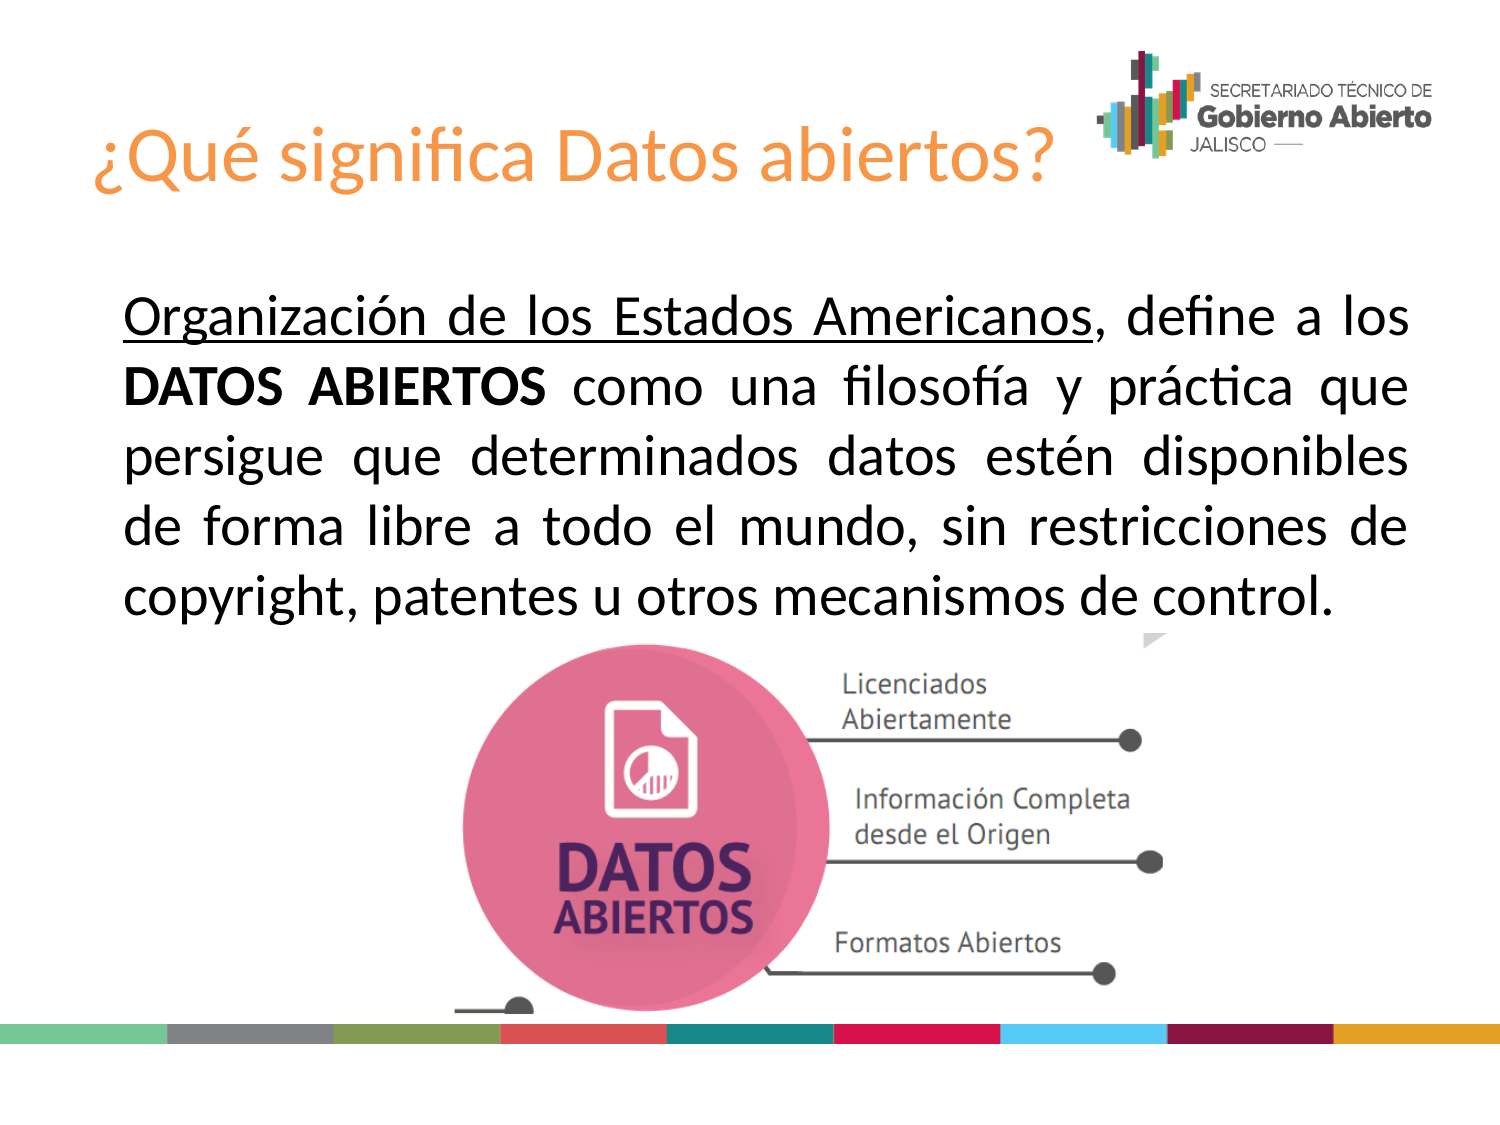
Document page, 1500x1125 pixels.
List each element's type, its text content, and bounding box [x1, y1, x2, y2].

picture [454, 633, 1174, 1015]
picture [0, 1024, 1500, 1044]
picture [1080, 37, 1449, 173]
title ¿Qué significa Datos abiertos? [75, 56, 1425, 244]
list Organización de los Estados Americanos, define a los DATOS ABIERTOS como una filosofía y práctica que persigue que determinados datos estén disponibles de forma libre a todo el mundo, sin restricciones de copyright, patentes u otros mecanismos de control. [75, 262, 1425, 669]
